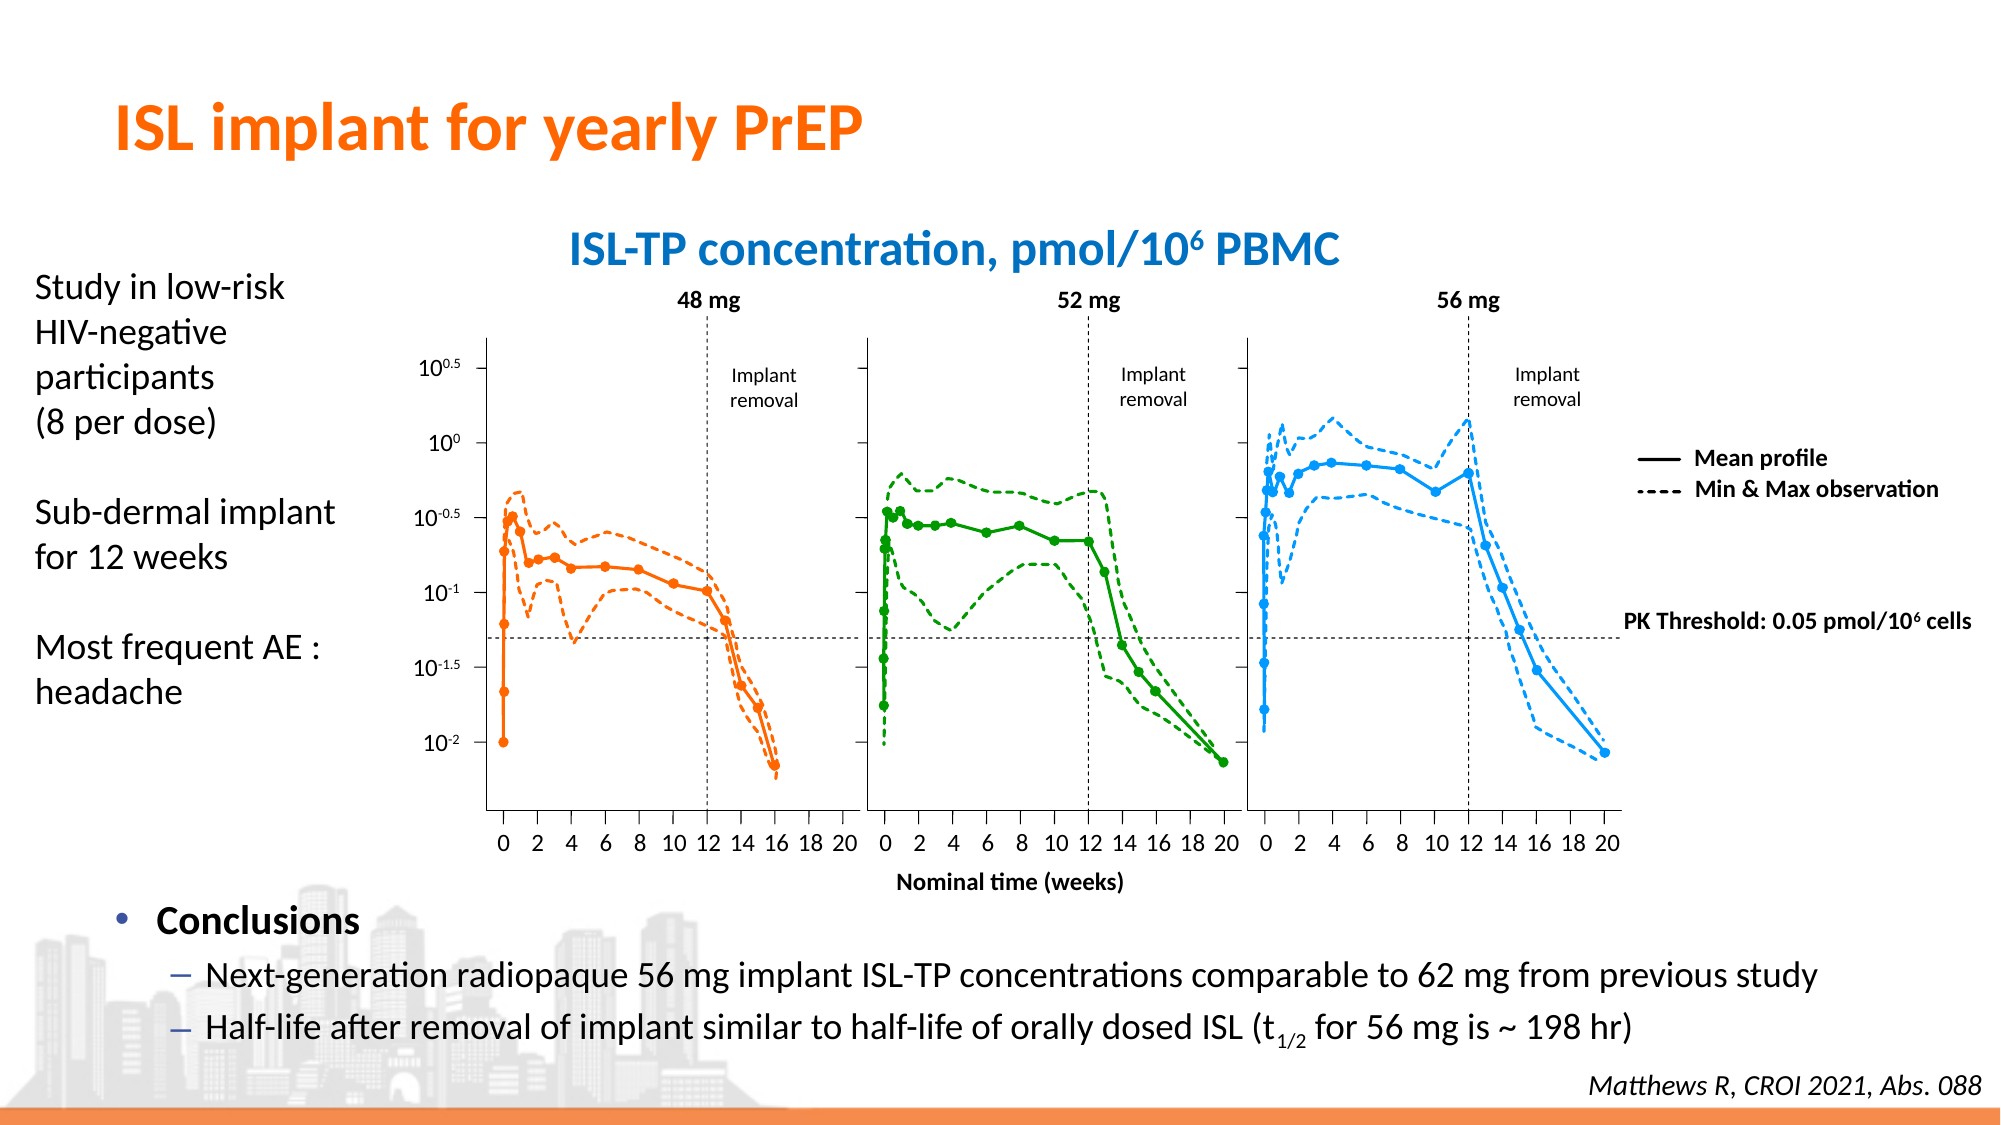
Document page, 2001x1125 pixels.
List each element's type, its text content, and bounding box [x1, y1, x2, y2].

text_box Conclusions Next-generation radiopaque 56 mg implant ISL-TP concentrations comparable to 62 mg from previous study Half-life after removal of implant similar to half-life of orally dosed ISL (t1/2 for 56 mg is ~ 198 hr) [99, 886, 1900, 1062]
picture [0, 0, 2001, 1125]
title ISL implant for yearly PrEP [99, 1, 1490, 245]
text_box Study in low-risk HIV-negative participants (8 per dose) Sub-dermal implant for 12 weeks Most frequent AE : headache [20, 254, 373, 720]
text_box Matthews R, CROI 2021, Abs. 088 [1573, 1059, 1998, 1109]
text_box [395, 207, 1990, 904]
